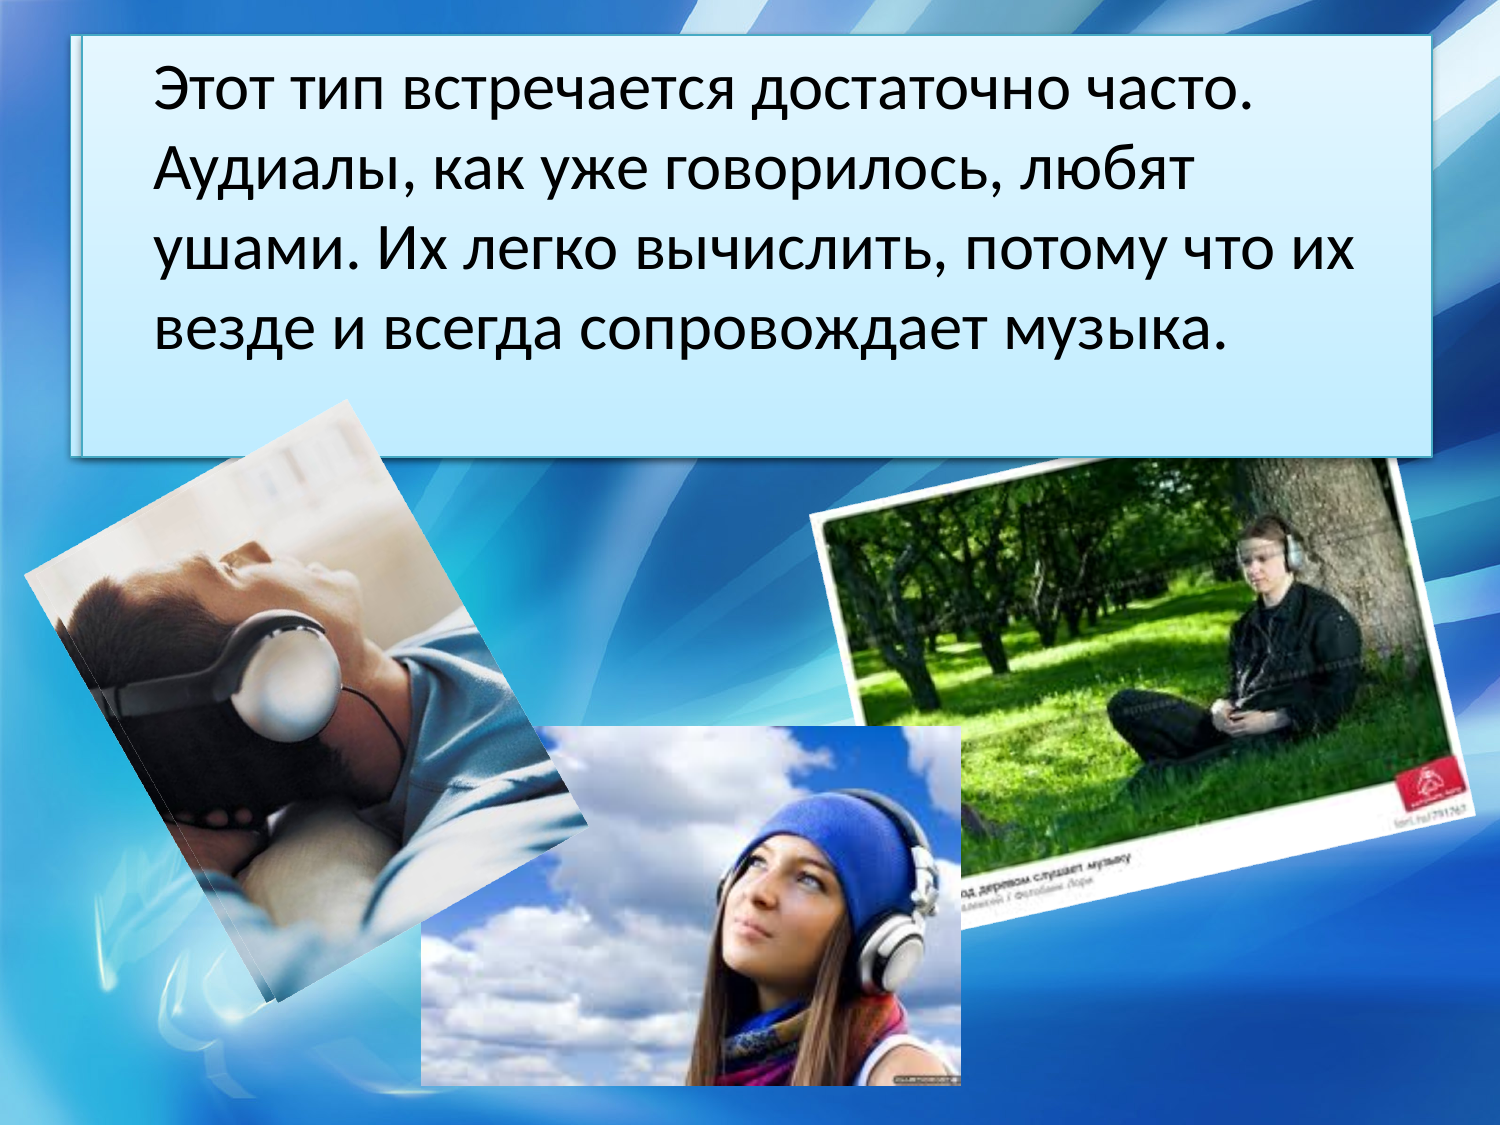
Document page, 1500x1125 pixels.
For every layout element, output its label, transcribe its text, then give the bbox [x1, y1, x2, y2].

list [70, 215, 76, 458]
text_box Этот тип встречается достаточно часто. Аудиалы, как уже говорилось, любят ушами. Их легко вычислить, потому что их везде и всегда сопровождает музыка. [81, 34, 1433, 458]
picture [0, 0, 1500, 1125]
text_box [12, 0, 311, 215]
